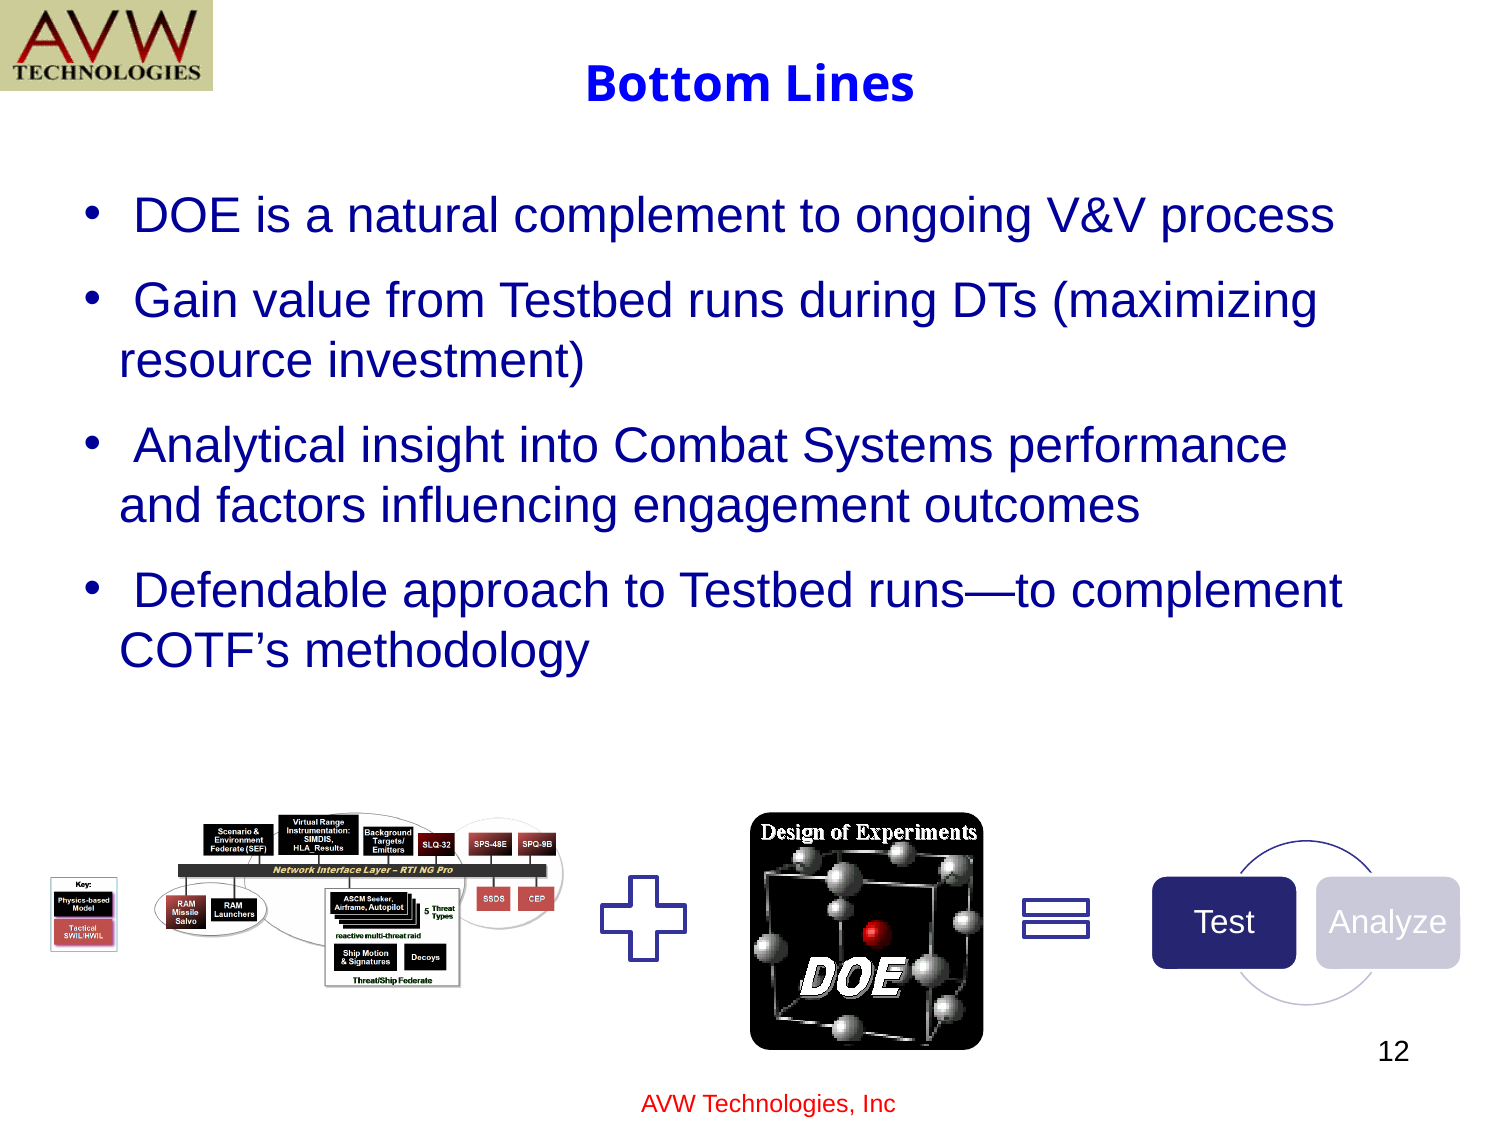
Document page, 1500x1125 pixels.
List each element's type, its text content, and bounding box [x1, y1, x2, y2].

slide_number 12 [1074, 1024, 1426, 1103]
text_box Bottom Lines [112, 0, 1388, 163]
picture [0, 0, 213, 91]
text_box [1149, 812, 1463, 1034]
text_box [574, 799, 863, 951]
text_box [1022, 898, 1090, 917]
text_box DOE is a natural complement to ongoing V&V process Gain value from Testbed runs during DTs (maximizing resource investment) Analytical insight into Combat Systems performance and factors influencing engagement outcomes Defendable approach to Testbed runs—to complement COTF’s methodology [68, 174, 1388, 685]
picture [749, 812, 984, 1051]
picture [49, 812, 564, 988]
text_box AVW Technologies, Inc [225, 1079, 1313, 1125]
text_box [1022, 920, 1090, 939]
